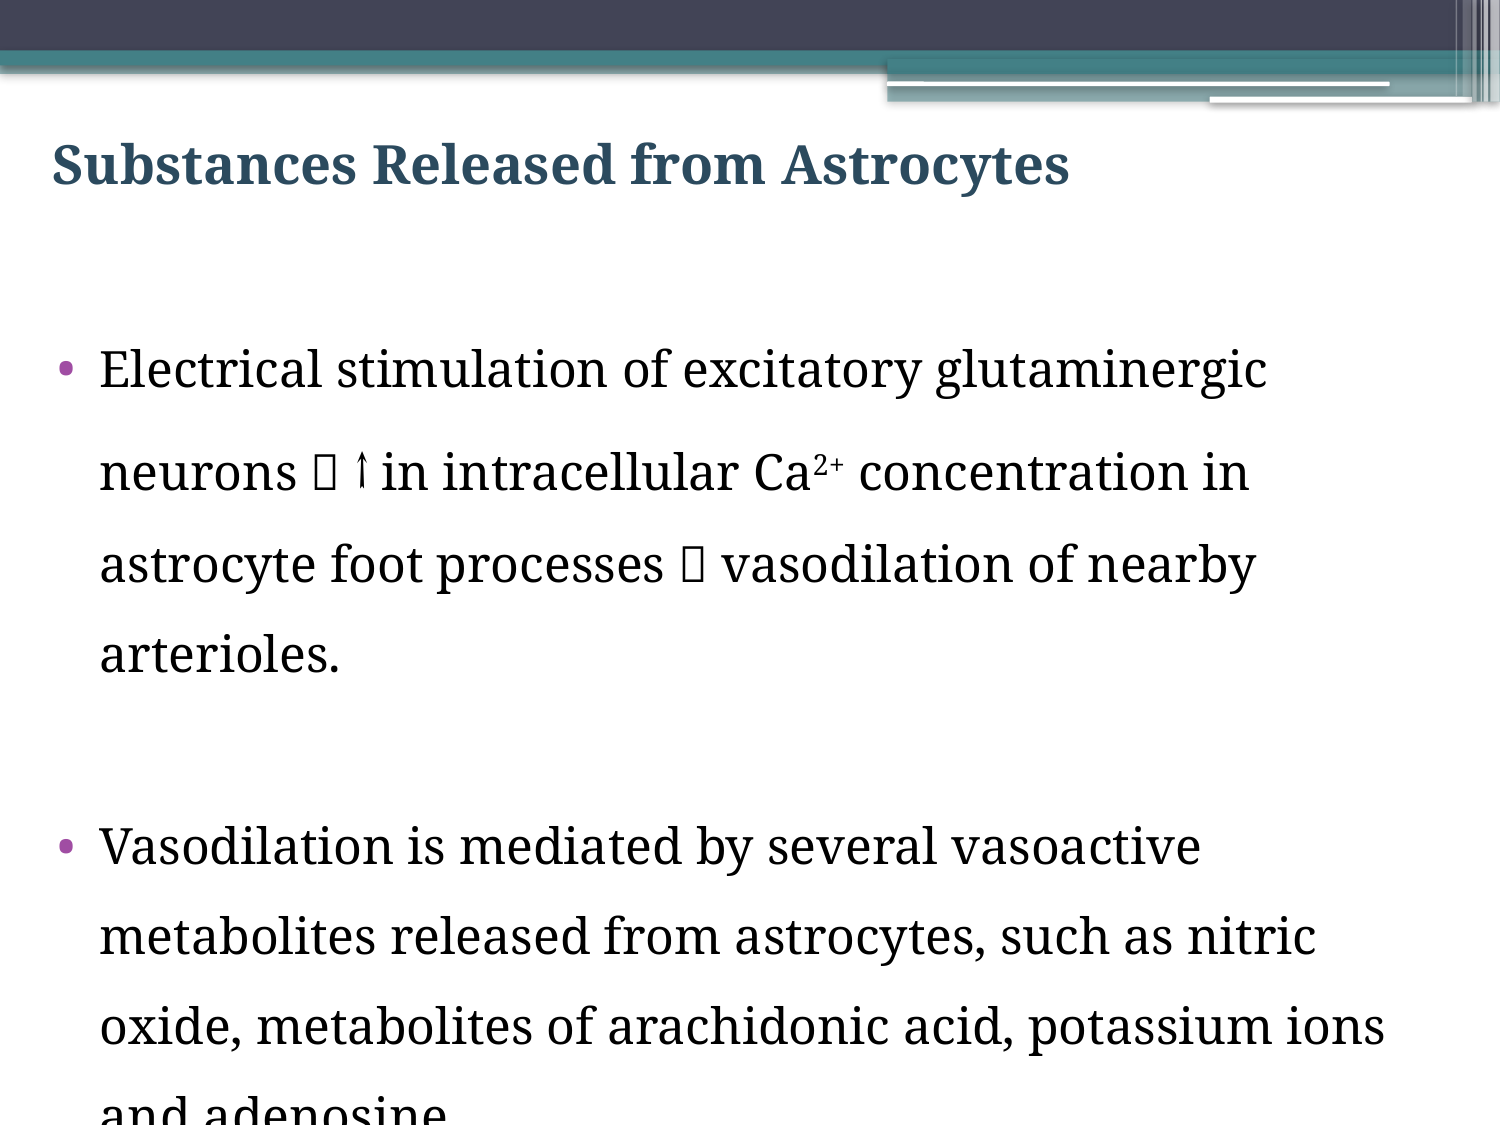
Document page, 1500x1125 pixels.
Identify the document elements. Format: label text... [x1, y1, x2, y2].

list Electrical stimulation of excitatory glutaminergic neurons  ↑ in intracellular Ca2+ concentration in astrocyte foot processes  vasodilation of nearby arterioles. Vasodilation is mediated by several vasoactive metabolites released from astrocytes, such as nitric oxide, metabolites of arachidonic acid, potassium ions and adenosine [24, 299, 1413, 1079]
title Substances Released from Astrocytes [37, 75, 1425, 250]
